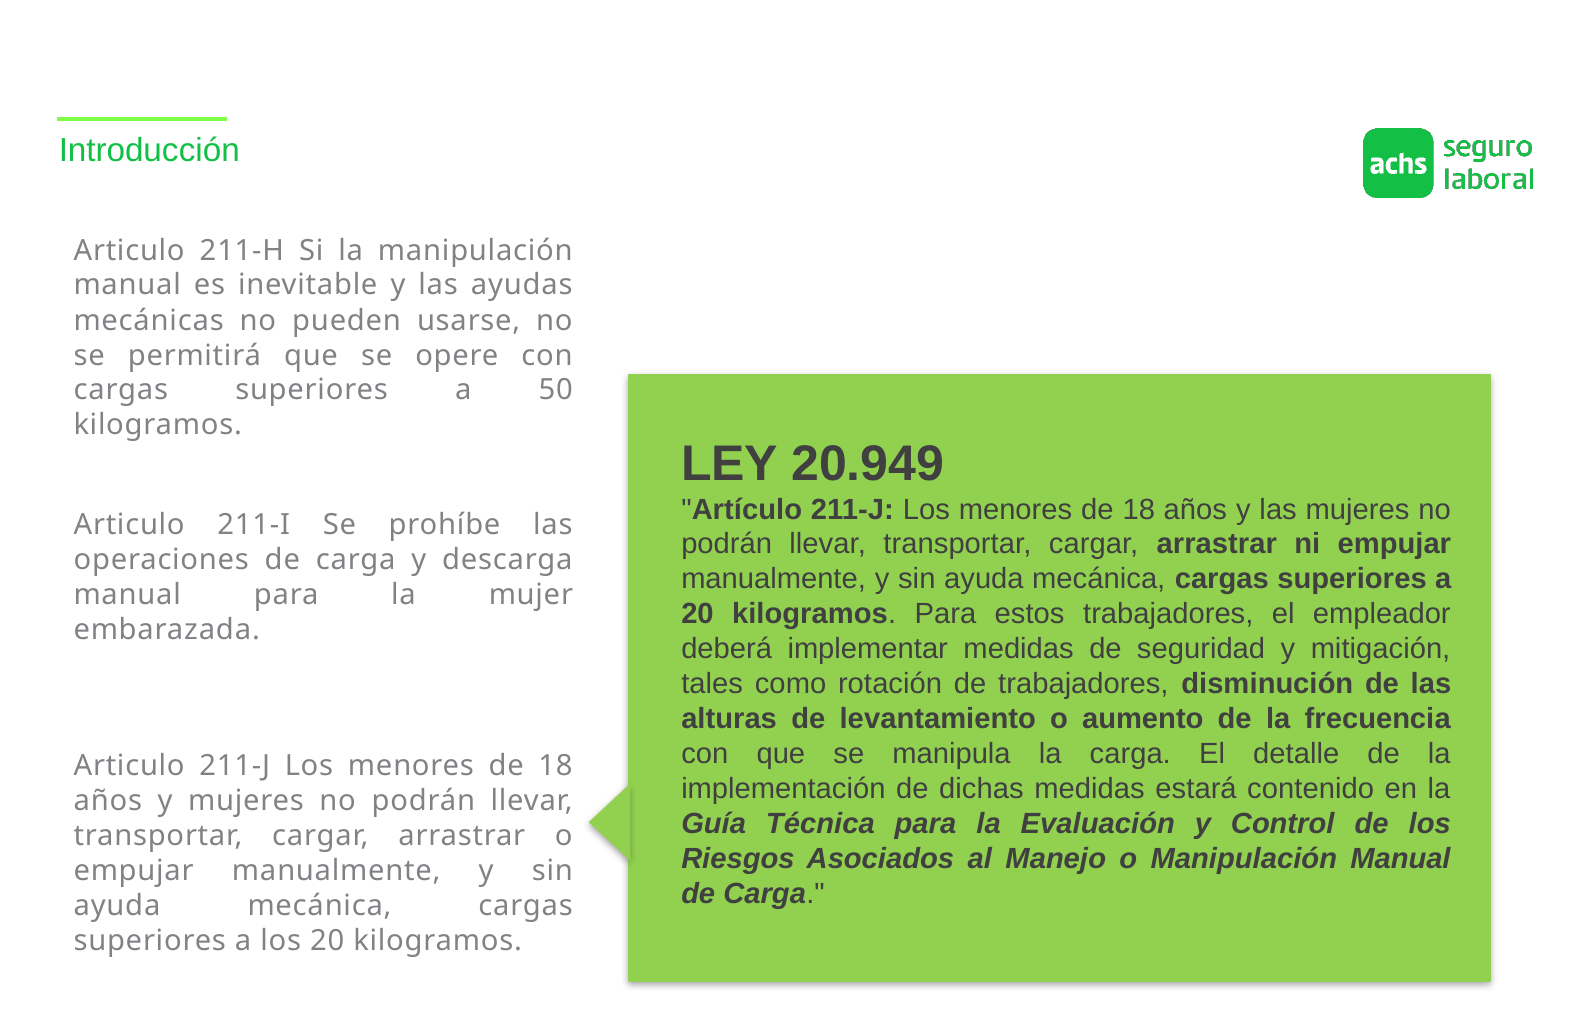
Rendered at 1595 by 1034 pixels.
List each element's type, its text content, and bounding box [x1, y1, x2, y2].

text_box Articulo 211-I Se prohíbe las operaciones de carga y descarga manual para la mujer embarazada. [58, 498, 583, 653]
text_box Articulo 211-H Si la manipulación manual es inevitable y las ayudas mecánicas no pueden usarse, no se permitirá que se opere con cargas superiores a 50 kilogramos. [58, 223, 589, 448]
text_box Articulo 211-J Los menores de 18 años y mujeres no podrán llevar, transportar, cargar, arrastrar o empujar manualmente, y sin ayuda mecánica, cargas superiores a los 20 kilogramos. [58, 738, 583, 964]
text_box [588, 374, 1491, 982]
text_box Introducción [58, 133, 1151, 178]
picture [1363, 127, 1536, 199]
